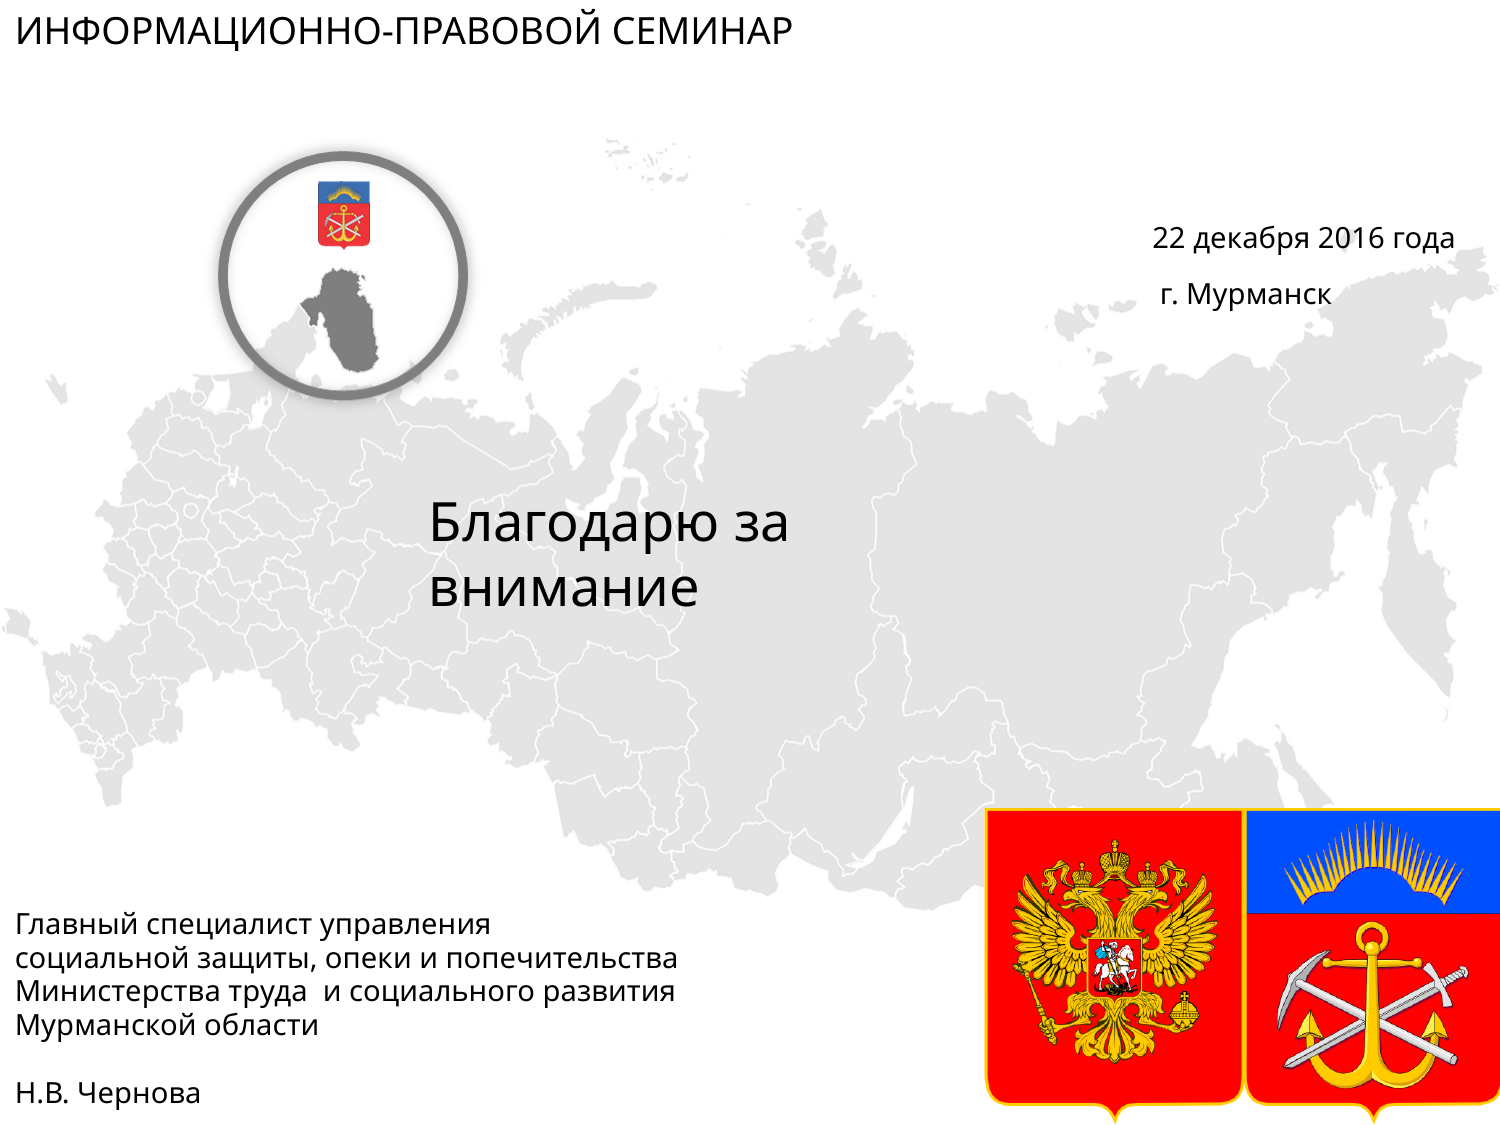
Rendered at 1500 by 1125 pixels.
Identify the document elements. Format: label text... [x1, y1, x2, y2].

text_box ИНФОРМАЦИОННО-ПРАВОВОЙ СЕМИНАР [0, 0, 928, 60]
text_box Главный специалист управления социальной защиты, опеки и попечительства Министерства труда и социального развития Мурманской области Н.В. Чернова [0, 1001, 774, 1117]
picture [0, 131, 1500, 1125]
text_box [0, 0, 1376, 130]
